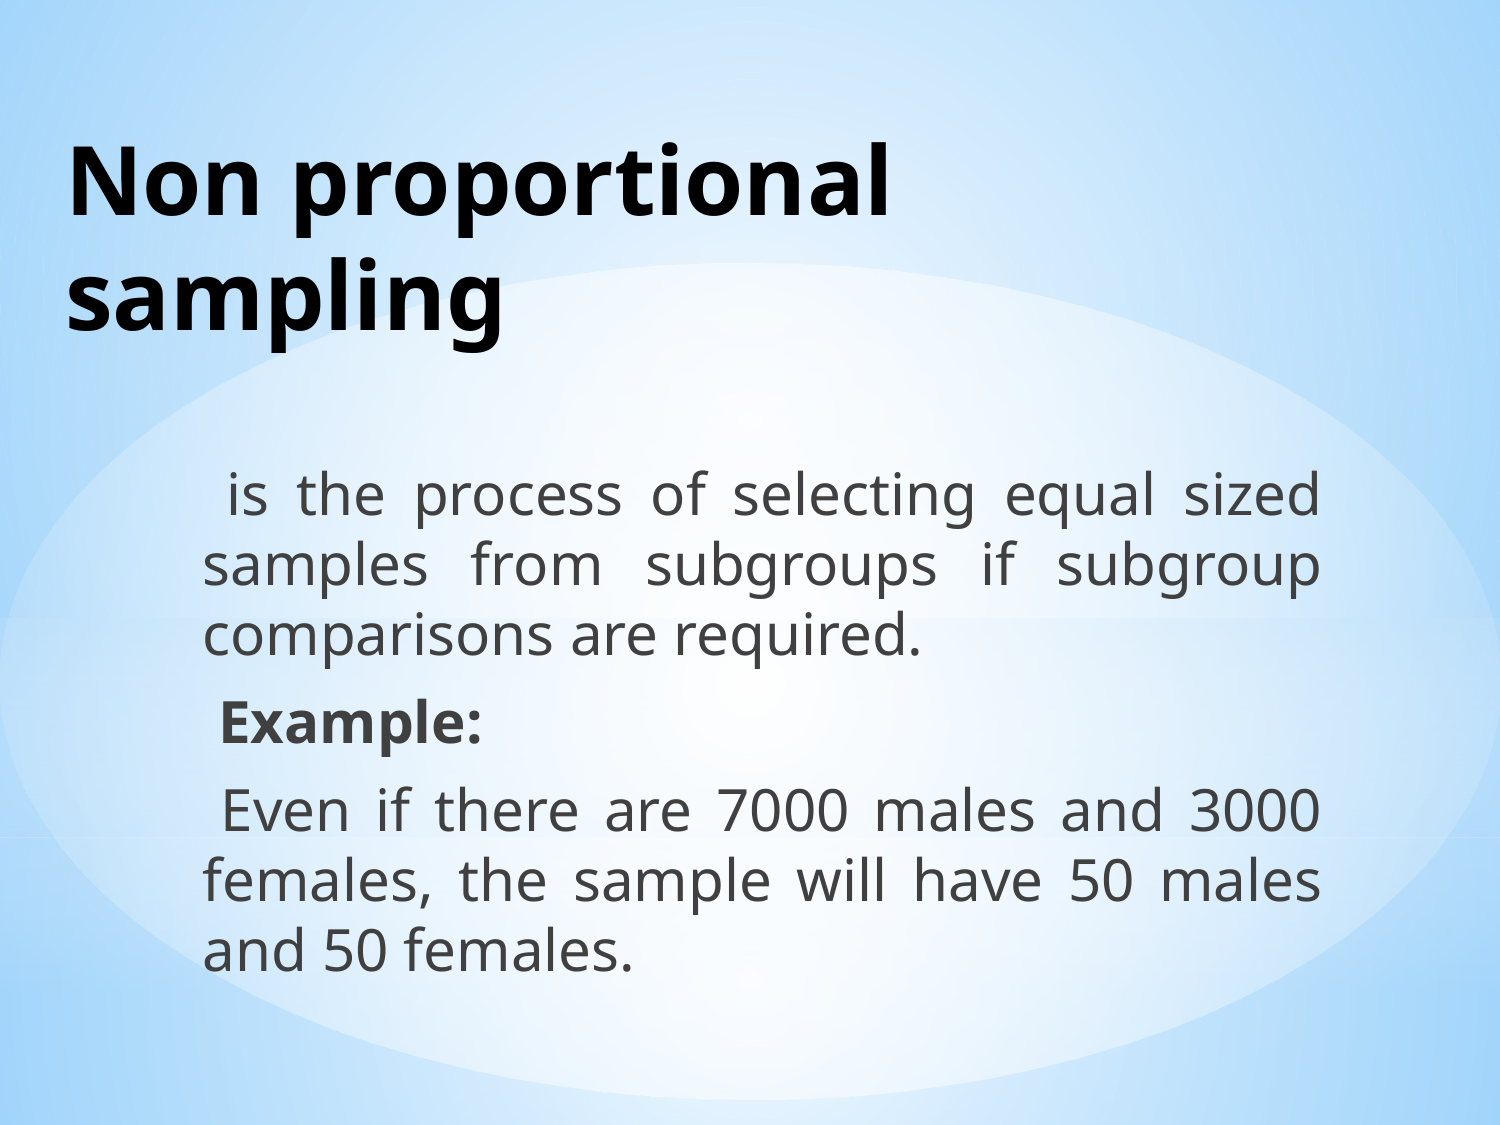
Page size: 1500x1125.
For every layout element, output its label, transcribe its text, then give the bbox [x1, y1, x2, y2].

title Non proportional sampling [50, 112, 1119, 300]
list is the process of selecting equal sized samples from subgroups if subgroup comparisons are required. Example: Even if there are 7000 males and 3000 females, the sample will have 50 males and 50 females. [150, 450, 1338, 1021]
